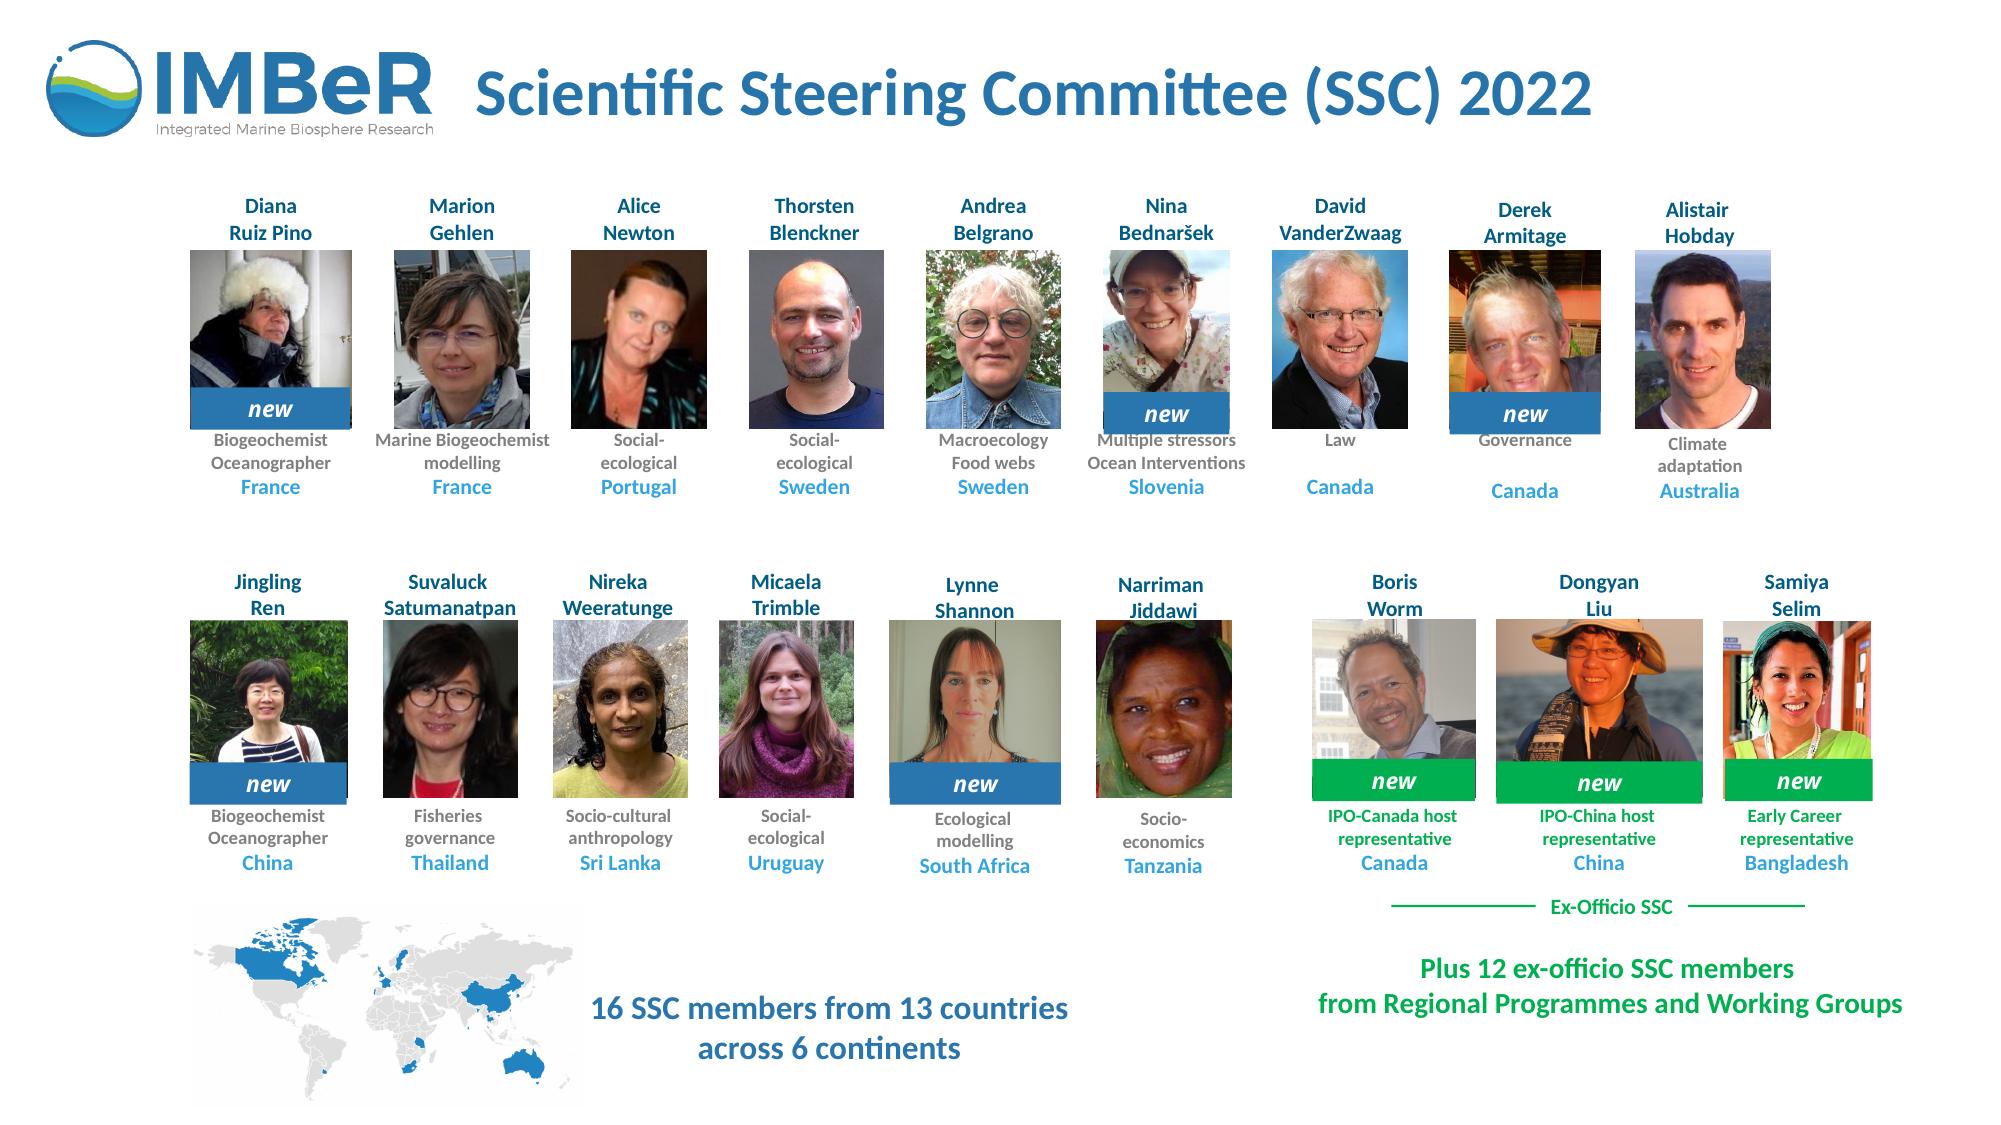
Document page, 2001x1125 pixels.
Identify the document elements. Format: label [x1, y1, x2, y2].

text_box [45, 40, 1924, 1109]
